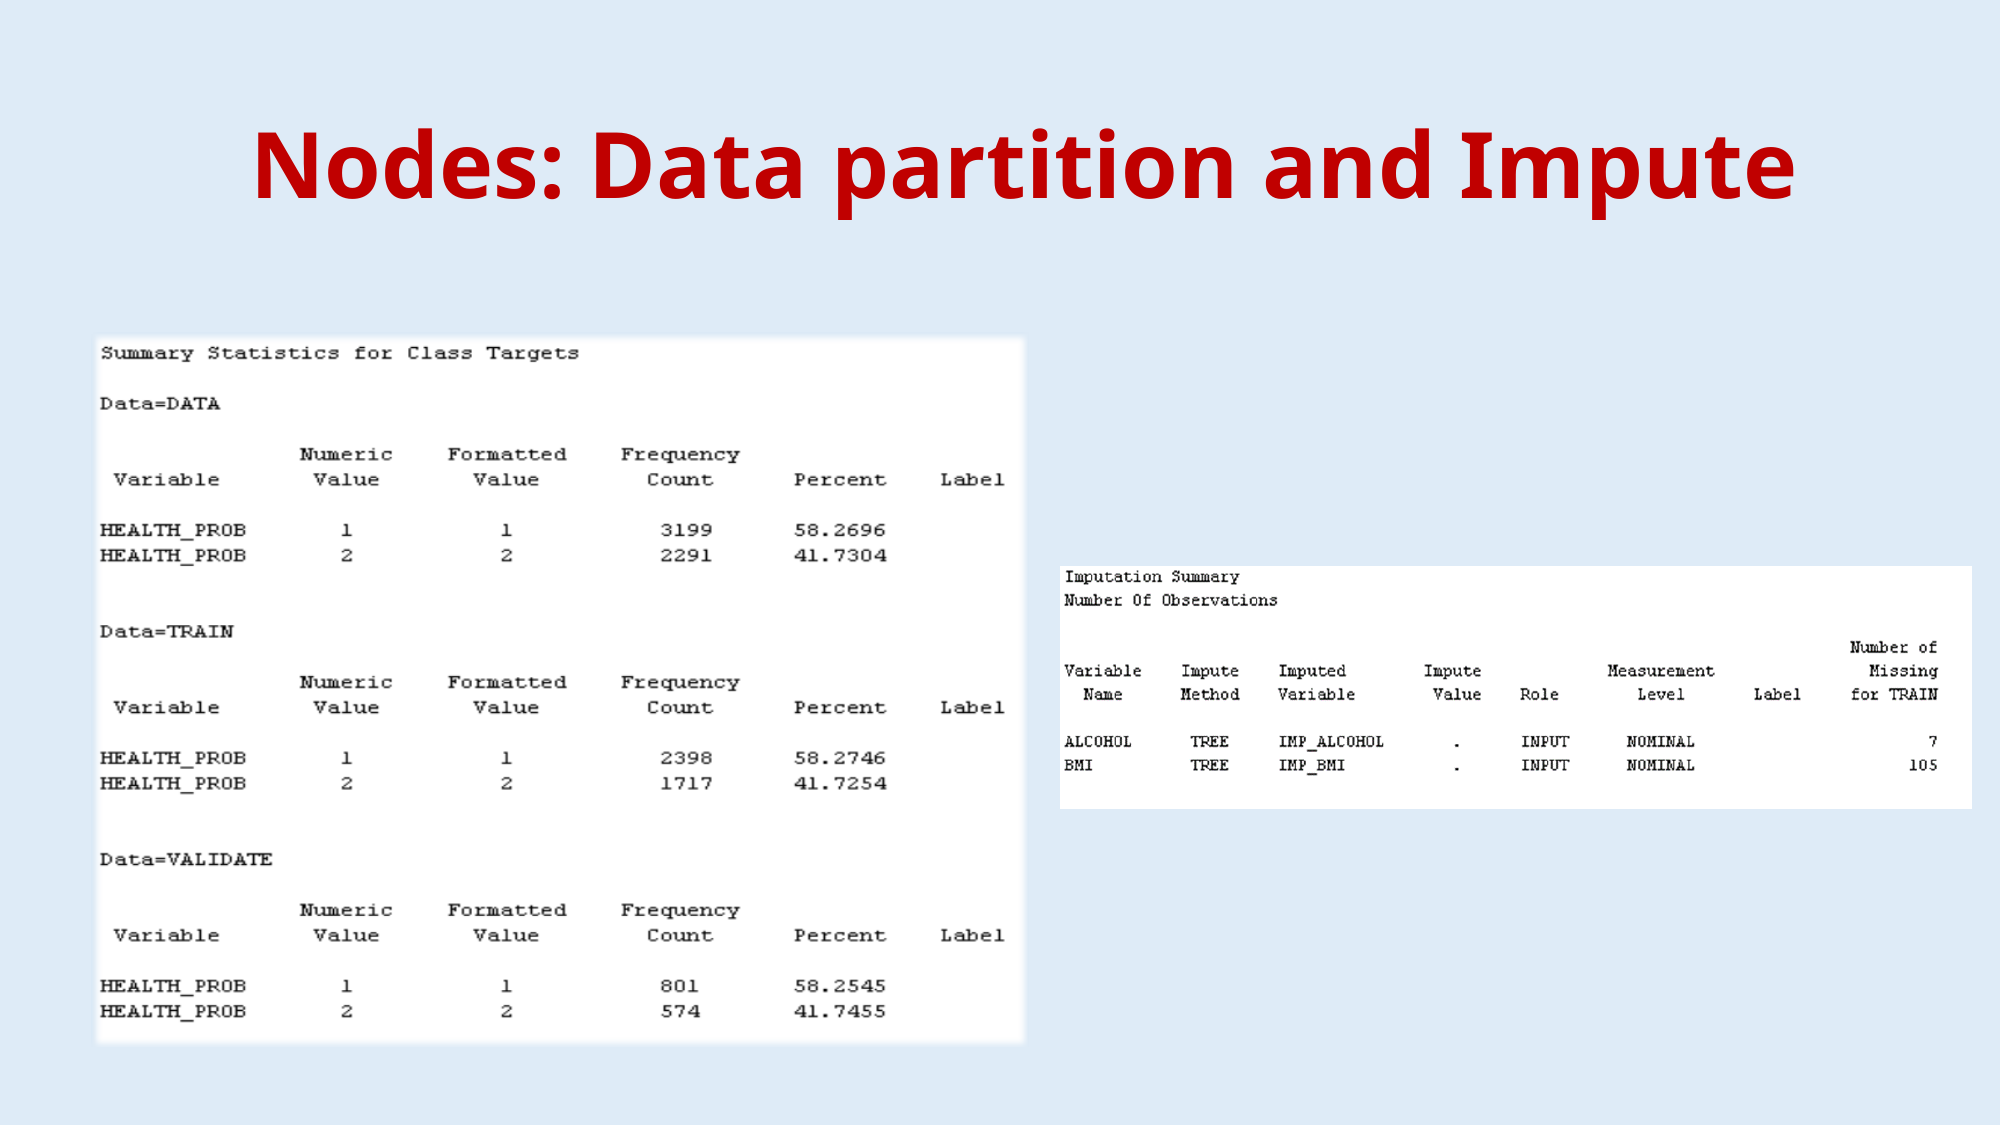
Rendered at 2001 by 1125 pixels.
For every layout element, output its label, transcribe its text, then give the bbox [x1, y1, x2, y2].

title Nodes: Data partition and Impute [186, 59, 1863, 278]
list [91, 332, 1029, 1047]
picture [1060, 566, 1972, 809]
